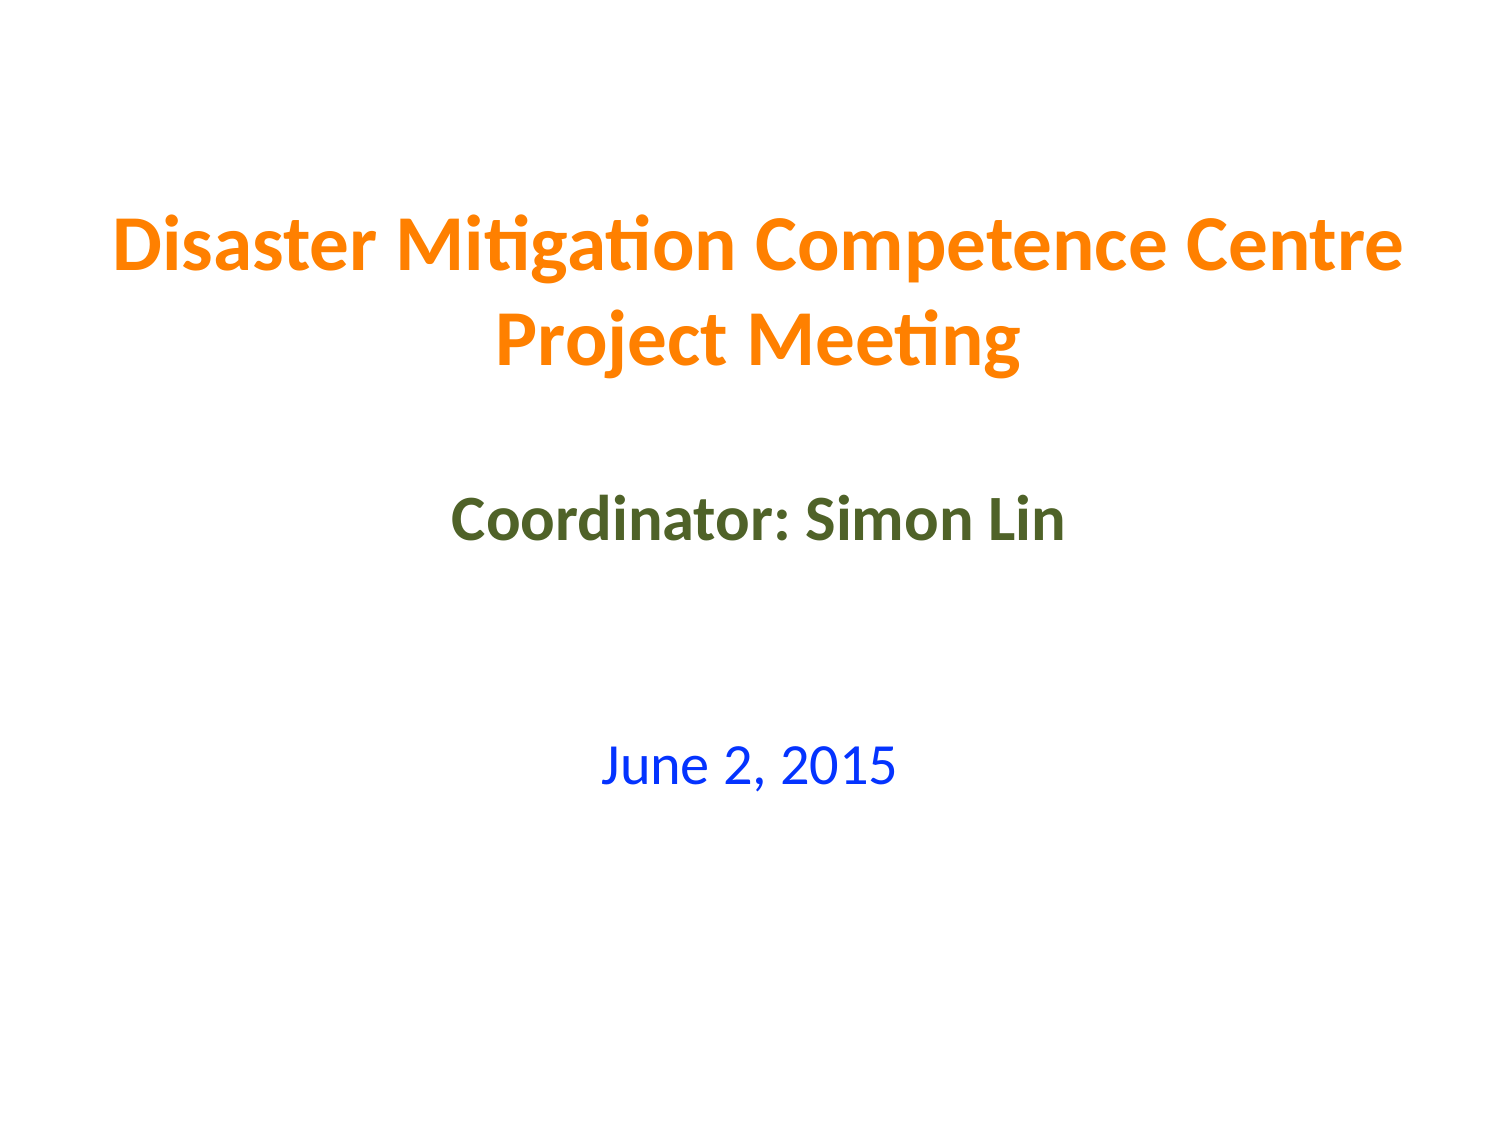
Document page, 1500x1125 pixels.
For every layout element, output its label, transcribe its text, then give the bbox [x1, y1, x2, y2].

subtitle June 2, 2015 [225, 637, 1275, 925]
title Disaster Mitigation Competence Centre Project Meeting Coordinator: Simon Lin [84, 154, 1433, 591]
